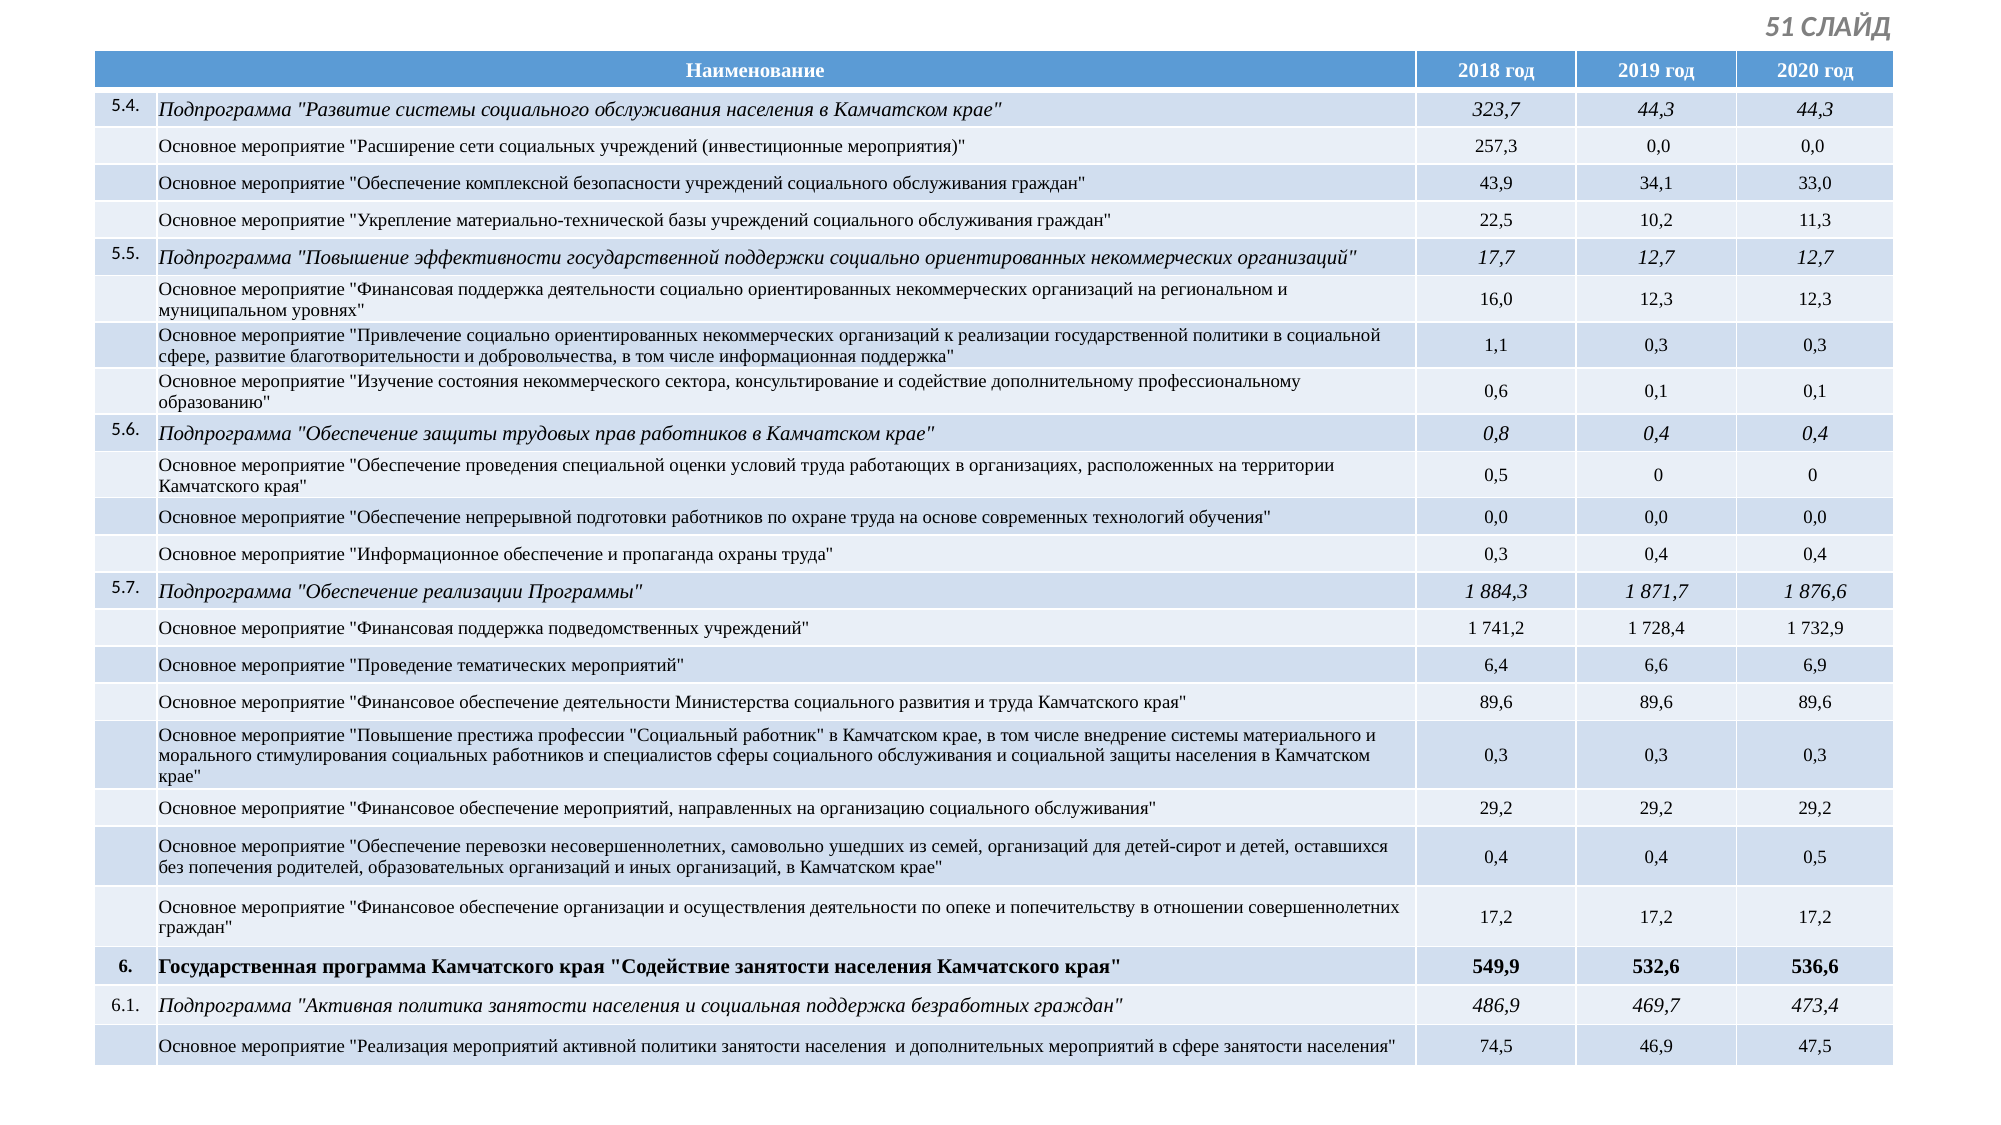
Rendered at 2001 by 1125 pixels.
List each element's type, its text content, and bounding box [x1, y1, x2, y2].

table_cell 0,4 [1737, 536, 1893, 571]
table_cell Подпрограмма "Обеспечение реализации Программы" [158, 573, 1415, 608]
table_cell 0,3 [1577, 323, 1736, 367]
table_cell 0,0 [1577, 128, 1736, 163]
table_cell 6,9 [1737, 647, 1893, 682]
table_cell [95, 827, 156, 885]
table_cell Государственная программа Камчатского края "Содействие занятости населения Камчатского края" [158, 947, 1415, 984]
table_cell 5.5. [95, 239, 156, 275]
table_cell Основное мероприятие "Проведение тематических мероприятий" [158, 647, 1415, 682]
table_cell 89,6 [1577, 684, 1736, 720]
table_cell 0,8 [1417, 415, 1575, 451]
table_cell 0,1 [1577, 369, 1736, 413]
table_cell 0,3 [1417, 721, 1575, 788]
table_cell Основное мероприятие "Информационное обеспечение и пропаганда охраны труда" [158, 536, 1415, 571]
table_cell Подпрограмма "Развитие системы социального обслуживания населения в Камчатском крае" [158, 93, 1415, 126]
table_cell [95, 647, 156, 682]
table_cell Основное мероприятие "Финансовое обеспечение мероприятий, направленных на организацию социального обслуживания" [158, 790, 1415, 825]
table_cell Основное мероприятие "Финансовое обеспечение деятельности Министерства социального развития и труда Камчатского края" [158, 684, 1415, 720]
table_cell 0,0 [1417, 498, 1575, 534]
table_cell 1 884,3 [1417, 573, 1575, 608]
table_cell 17,7 [1417, 239, 1575, 275]
table_cell Основное мероприятие "Финансовое обеспечение организации и осуществления деятельности по опеке и попечительству в отношении совершеннолетних граждан" [158, 887, 1415, 946]
table_cell 89,6 [1417, 684, 1575, 720]
table_cell 33,0 [1737, 165, 1893, 200]
table_cell 6,4 [1417, 647, 1575, 682]
table_cell 89,6 [1737, 684, 1893, 720]
table_cell 16,0 [1417, 276, 1575, 321]
table_cell [95, 536, 156, 571]
table_cell [95, 165, 156, 200]
table_cell 17,2 [1577, 887, 1736, 946]
table_cell [95, 369, 156, 413]
table_cell 0,4 [1737, 415, 1893, 451]
table_cell 0,3 [1577, 721, 1736, 788]
table_cell 0 [1577, 452, 1736, 497]
table_header 2019 год [1577, 51, 1736, 87]
table_cell 0,0 [1577, 498, 1736, 534]
table_cell 47,5 [1737, 1025, 1893, 1065]
table_cell [95, 887, 156, 946]
table_header Наименование [95, 51, 1415, 87]
table_cell 1,1 [1417, 323, 1575, 367]
table_cell [95, 128, 156, 163]
table_cell Основное мероприятие "Изучение состояния некоммерческого сектора, консультирование и содействие дополнительному профессиональному образованию" [158, 369, 1415, 413]
table_cell 0,0 [1737, 128, 1893, 163]
table_cell 6. [95, 947, 156, 984]
table_cell [95, 790, 156, 825]
table_cell 549,9 [1417, 947, 1575, 984]
table_cell Основное мероприятие "Укрепление материально-технической базы учреждений социального обслуживания граждан" [158, 202, 1415, 237]
table_cell Основное мероприятие "Привлечение социально ориентированных некоммерческих организаций к реализации государственной политики в социальной сфере, развитие благотворительности и добровольчества, в том числе информационная поддержка" [158, 323, 1415, 367]
table_cell 46,9 [1577, 1025, 1736, 1065]
table_cell [95, 452, 156, 497]
table_cell 0,1 [1737, 369, 1893, 413]
table_cell [95, 1025, 156, 1065]
table_header 2018 год [1417, 51, 1575, 87]
table_cell 486,9 [1417, 986, 1575, 1024]
table_cell 0,3 [1737, 721, 1893, 788]
table_cell 323,7 [1417, 93, 1575, 126]
table_cell Основное мероприятие "Повышение престижа профессии "Социальный работник" в Камчатском крае, в том числе внедрение системы материального и морального стимулирования социальных работников и специалистов сферы социального обслуживания и социальной защиты населения в Камчатском крае" [158, 721, 1415, 788]
table_cell 0,4 [1577, 536, 1736, 571]
table_cell 0,0 [1737, 498, 1893, 534]
table_cell 74,5 [1417, 1025, 1575, 1065]
table_cell 5.4. [95, 93, 156, 126]
table_cell 0,3 [1737, 323, 1893, 367]
table_cell 12,3 [1577, 276, 1736, 321]
table_cell 1 732,9 [1737, 610, 1893, 645]
table_cell 12,7 [1577, 239, 1736, 275]
table_cell 0,3 [1417, 536, 1575, 571]
table_cell 29,2 [1577, 790, 1736, 825]
table_cell 0,6 [1417, 369, 1575, 413]
table_cell 17,2 [1417, 887, 1575, 946]
table_cell [95, 276, 156, 321]
table_cell 0,4 [1417, 827, 1575, 885]
table_cell 0 [1737, 452, 1893, 497]
table_cell Основное мероприятие "Финансовая поддержка подведомственных учреждений" [158, 610, 1415, 645]
table_cell Основное мероприятие "Расширение сети социальных учреждений (инвестиционные мероприятия)" [158, 128, 1415, 163]
table_cell 11,3 [1737, 202, 1893, 237]
table_cell 10,2 [1577, 202, 1736, 237]
table_cell [95, 323, 156, 367]
table_cell 29,2 [1737, 790, 1893, 825]
table_cell 1 871,7 [1577, 573, 1736, 608]
table_cell Подпрограмма "Обеспечение защиты трудовых прав работников в Камчатском крае" [158, 415, 1415, 451]
table_cell 0,5 [1737, 827, 1893, 885]
table_cell 5.7. [95, 573, 156, 608]
table_cell Подпрограмма "Повышение эффективности государственной поддержки социально ориентированных некоммерческих организаций" [158, 239, 1415, 275]
table_cell Основное мероприятие "Обеспечение проведения специальной оценки условий труда работающих в организациях, расположенных на территории Камчатского края" [158, 452, 1415, 497]
table_cell Основное мероприятие "Обеспечение перевозки несовершеннолетних, самовольно ушедших из семей, организаций для детей-сирот и детей, оставшихся без попечения родителей, образовательных организаций и иных организаций, в Камчатском крае" [158, 827, 1415, 885]
table_cell Основное мероприятие "Обеспечение комплексной безопасности учреждений социального обслуживания граждан" [158, 165, 1415, 200]
table_cell 17,2 [1737, 887, 1893, 946]
table_cell 22,5 [1417, 202, 1575, 237]
table_header 2020 год [1737, 51, 1893, 87]
table_cell Основное мероприятие "Финансовая поддержка деятельности социально ориентированных некоммерческих организаций на региональном и муниципальном уровнях" [158, 276, 1415, 321]
table_cell Основное мероприятие "Реализация мероприятий активной политики занятости населения и дополнительных мероприятий в сфере занятости населения" [158, 1025, 1415, 1065]
table_cell 536,6 [1737, 947, 1893, 984]
table_cell 44,3 [1577, 93, 1736, 126]
table_cell 469,7 [1577, 986, 1736, 1024]
table_cell [95, 684, 156, 720]
table_cell 0,4 [1577, 415, 1736, 451]
table_cell 12,3 [1737, 276, 1893, 321]
table_cell 44,3 [1737, 93, 1893, 126]
table_cell 473,4 [1737, 986, 1893, 1024]
table_cell 43,9 [1417, 165, 1575, 200]
table_cell 257,3 [1417, 128, 1575, 163]
table_cell 0,5 [1417, 452, 1575, 497]
table_cell 1 728,4 [1577, 610, 1736, 645]
table_cell 5.6. [95, 415, 156, 451]
table_cell 12,7 [1737, 239, 1893, 275]
table_cell 29,2 [1417, 790, 1575, 825]
table_cell [95, 498, 156, 534]
table_cell 1 741,2 [1417, 610, 1575, 645]
table_cell Подпрограмма "Активная политика занятости населения и социальная поддержка безработных граждан" [158, 986, 1415, 1024]
table_cell [95, 202, 156, 237]
text_box 51 СЛАЙД [1737, 0, 1913, 50]
table_cell 34,1 [1577, 165, 1736, 200]
table_cell [95, 610, 156, 645]
table_cell [95, 721, 156, 788]
table_cell 6.1. [95, 986, 156, 1024]
table_cell 6,6 [1577, 647, 1736, 682]
table_cell 532,6 [1577, 947, 1736, 984]
table_cell Основное мероприятие "Обеспечение непрерывной подготовки работников по охране труда на основе современных технологий обучения" [158, 498, 1415, 534]
table_cell 1 876,6 [1737, 573, 1893, 608]
table_cell 0,4 [1577, 827, 1736, 885]
